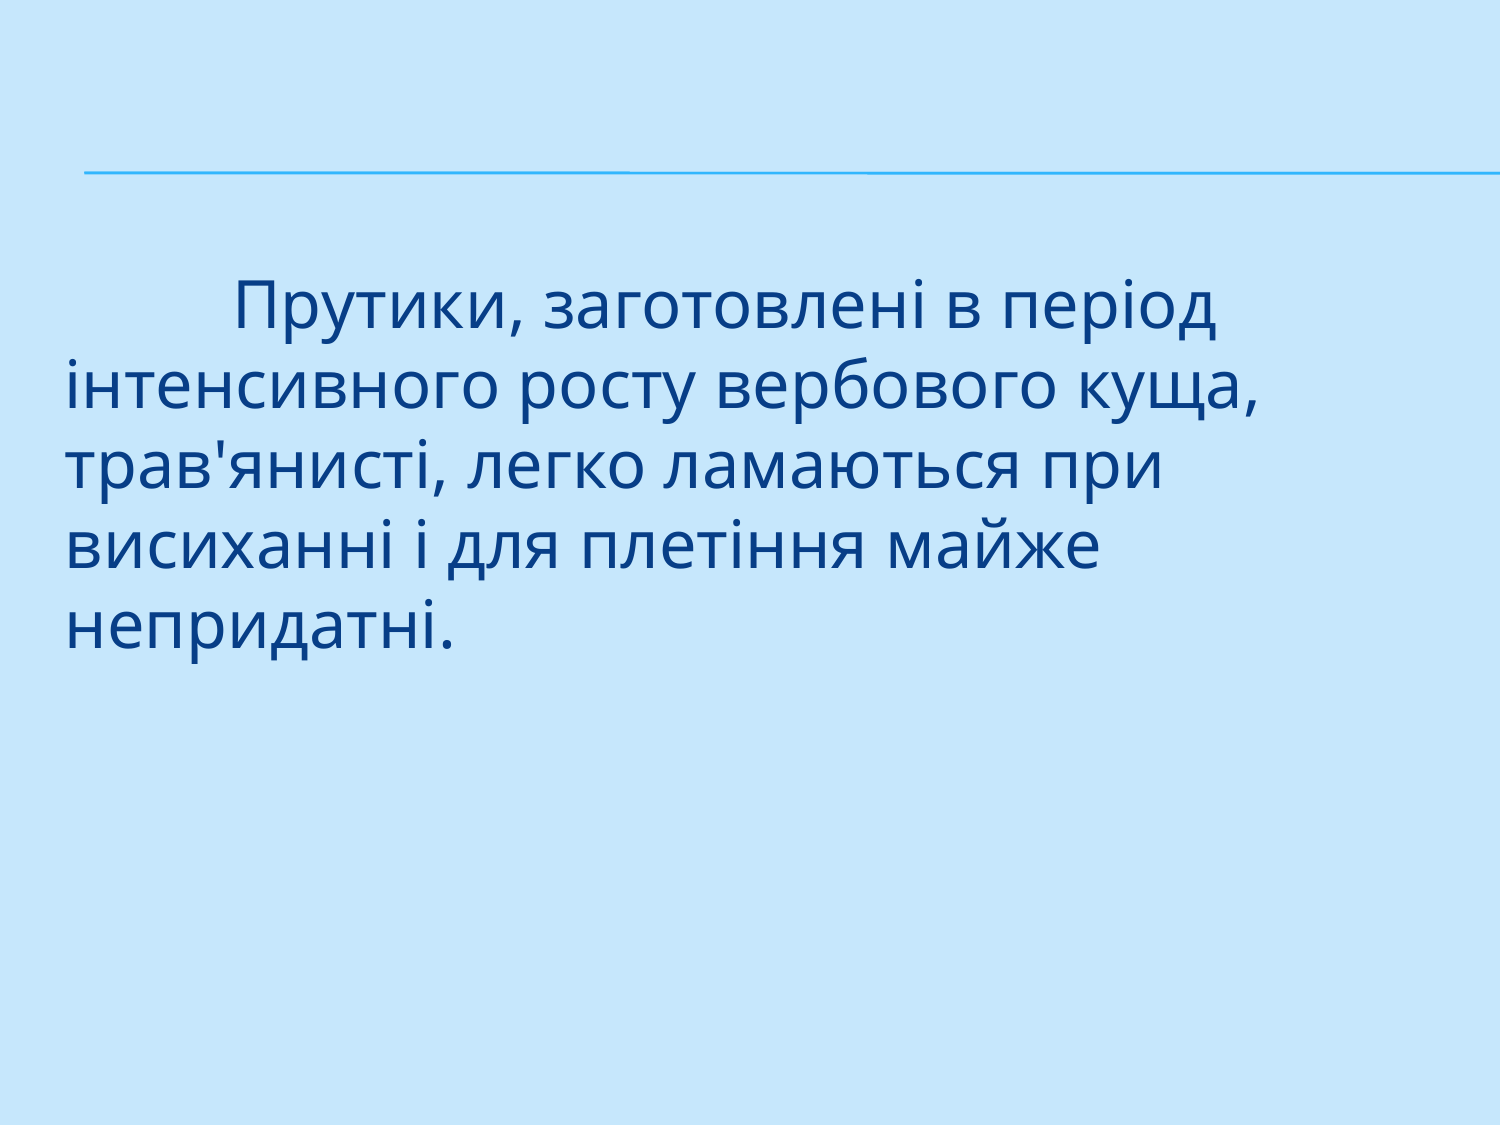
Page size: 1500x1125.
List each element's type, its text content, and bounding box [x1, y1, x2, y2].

list Прутики, заготовлені в період інтенсивного росту вербового куща, трав'янисті, легко ламаються при висиханні і для плетіння майже непридатні. [50, 254, 1475, 998]
